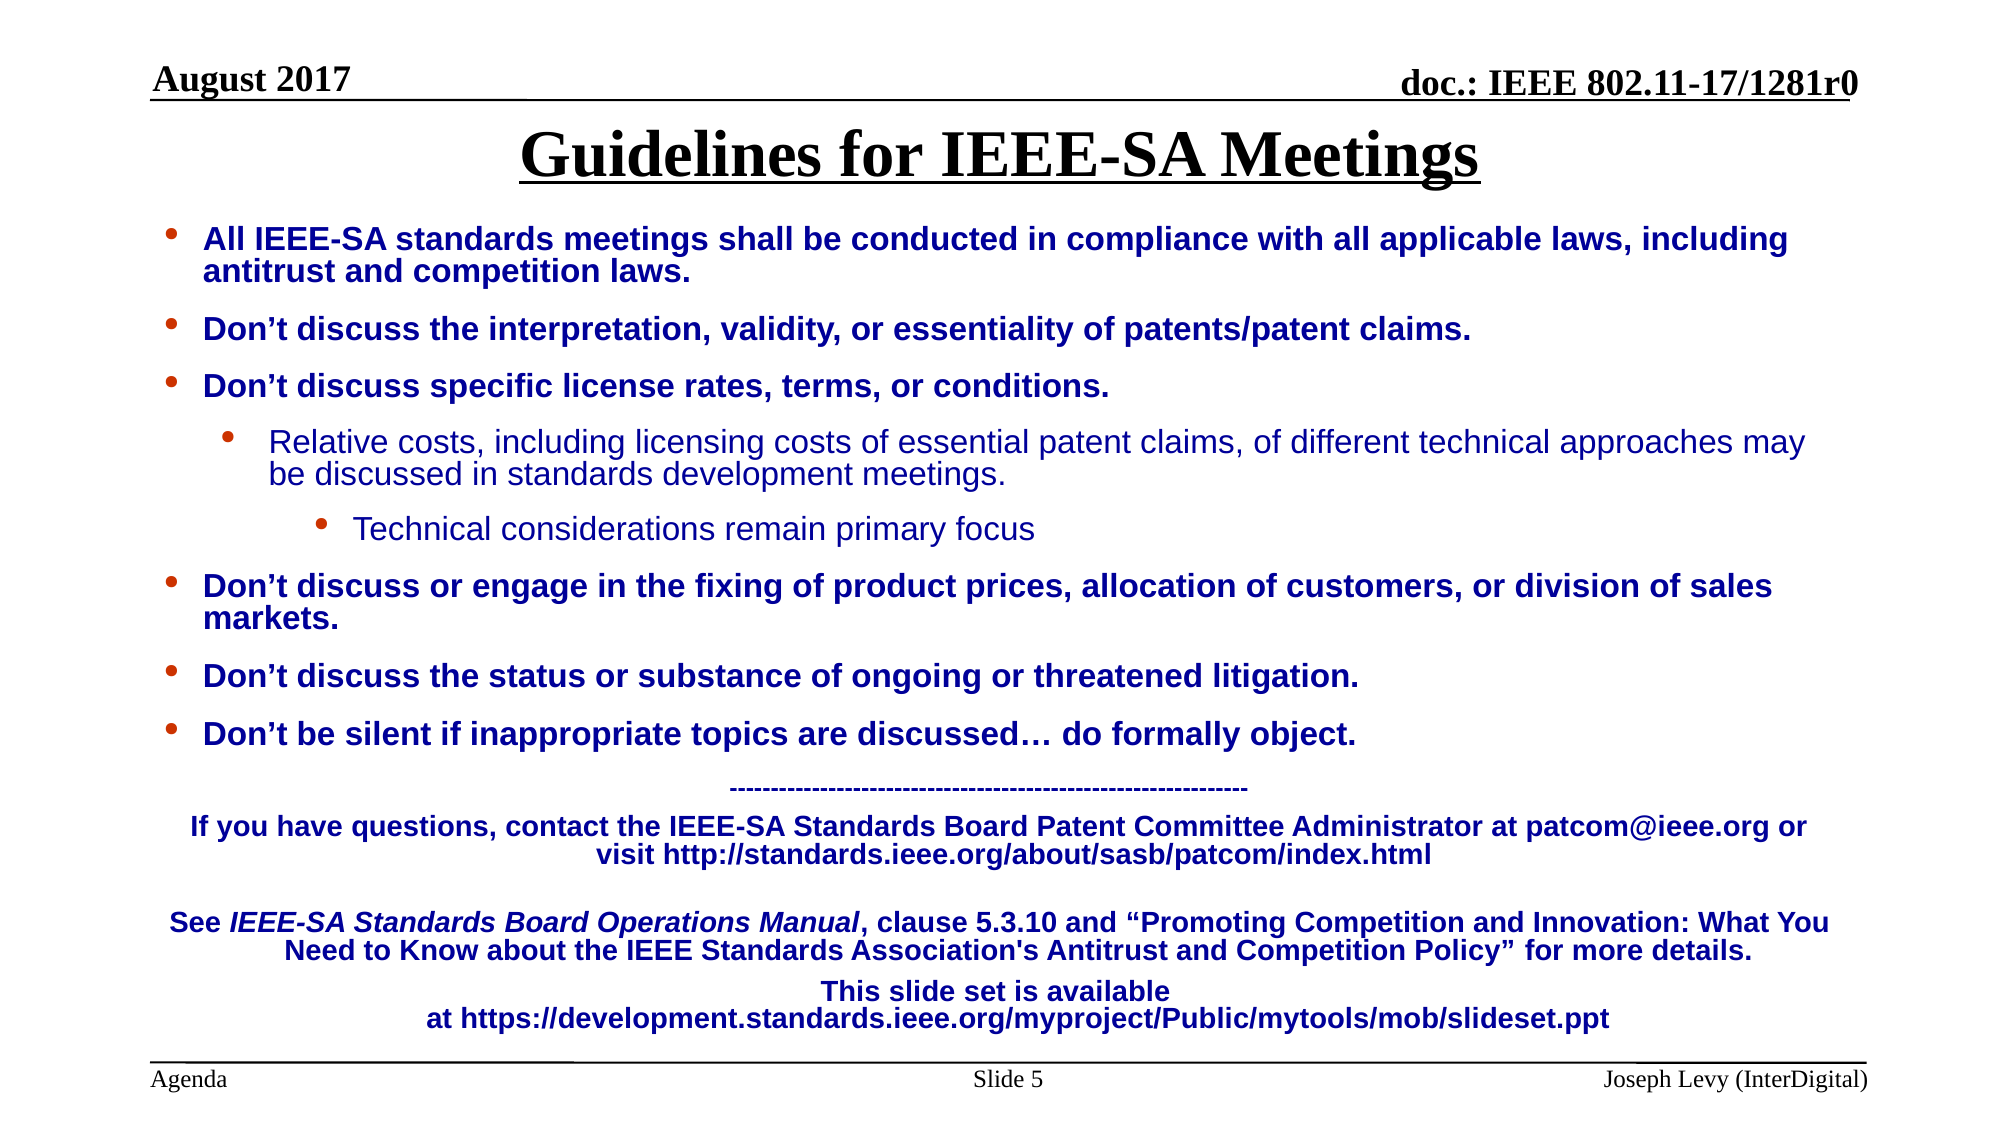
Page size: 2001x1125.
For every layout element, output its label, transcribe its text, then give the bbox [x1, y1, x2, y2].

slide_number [152, 54, 563, 100]
slide_number Slide 5 [950, 1061, 1067, 1123]
list All IEEE-SA standards meetings shall be conducted in compliance with all applicable laws, including antitrust and competition laws. Don’t discuss the interpretation, validity, or essentiality of patents/patent claims. Don’t discuss specific license rates, terms, or conditions. Relative costs, including licensing costs of essential patent claims, of different technical approaches may be discussed in standards development meetings. Technical considerations remain primary focus Don’t discuss or engage in the fixing of product prices, allocation of customers, or division of sales markets. Don’t discuss the status or substance of ongoing or threatened litigation. Don’t be silent if inappropriate topics are discussed… do formally object. --------------------------------------------------------------- If you have questions, contact the IEEE-SA Standards Board Patent Committee Administrator at patcom@ieee.org or visit http://standards.ieee.org/about/sasb/patcom/index.html See IEEE-SA Standards Board Operations Manual, clause 5.3.10 and “Promoting Competition and Innovation: What You Need to Know about the IEEE Standards Association's Antitrust and Competition Policy” for more details. This slide set is available at https://development.standards.ieee.org/myproject/Public/mytools/mob/slideset.ppt [149, 187, 1850, 863]
title Guidelines for IEEE-SA Meetings [149, 112, 1850, 187]
footer Joseph Levy (InterDigital) [1171, 1061, 1869, 1093]
